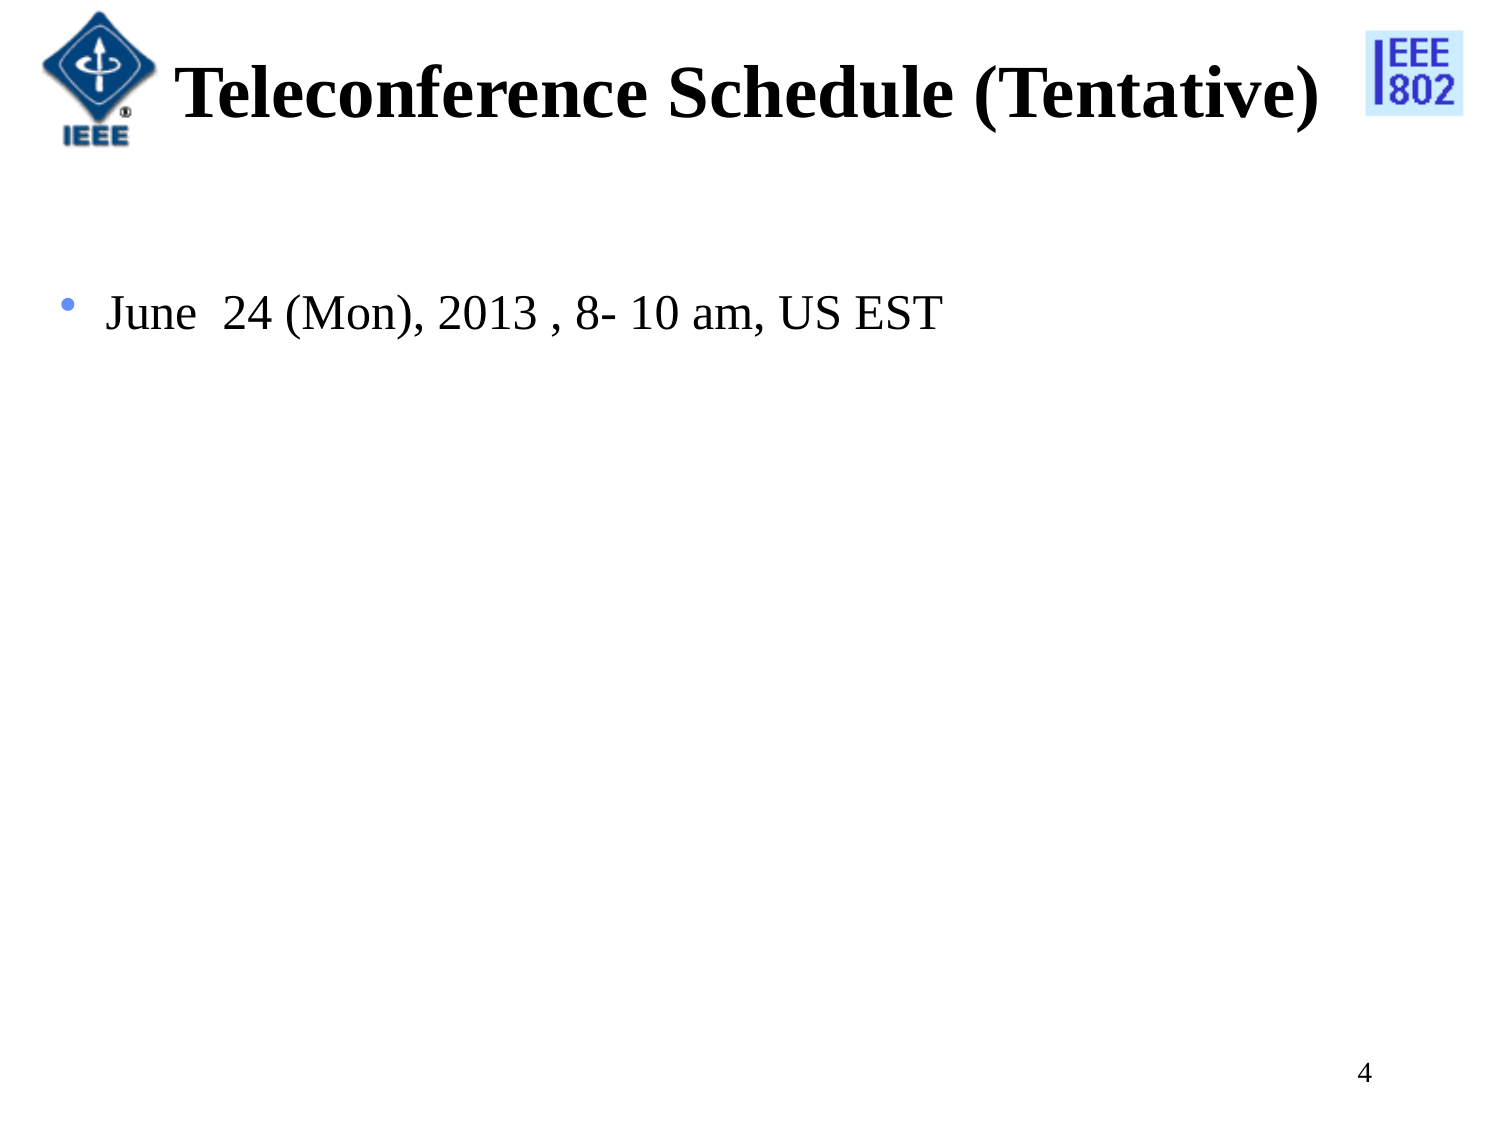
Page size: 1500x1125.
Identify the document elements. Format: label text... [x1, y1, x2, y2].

title Teleconference Schedule (Tentative) [68, 36, 1427, 151]
picture [37, 9, 162, 150]
slide_number 4 [1274, 1049, 1388, 1113]
picture [1351, 12, 1475, 141]
list June 24 (Mon), 2013 , 8- 10 am, US EST [32, 278, 1396, 764]
